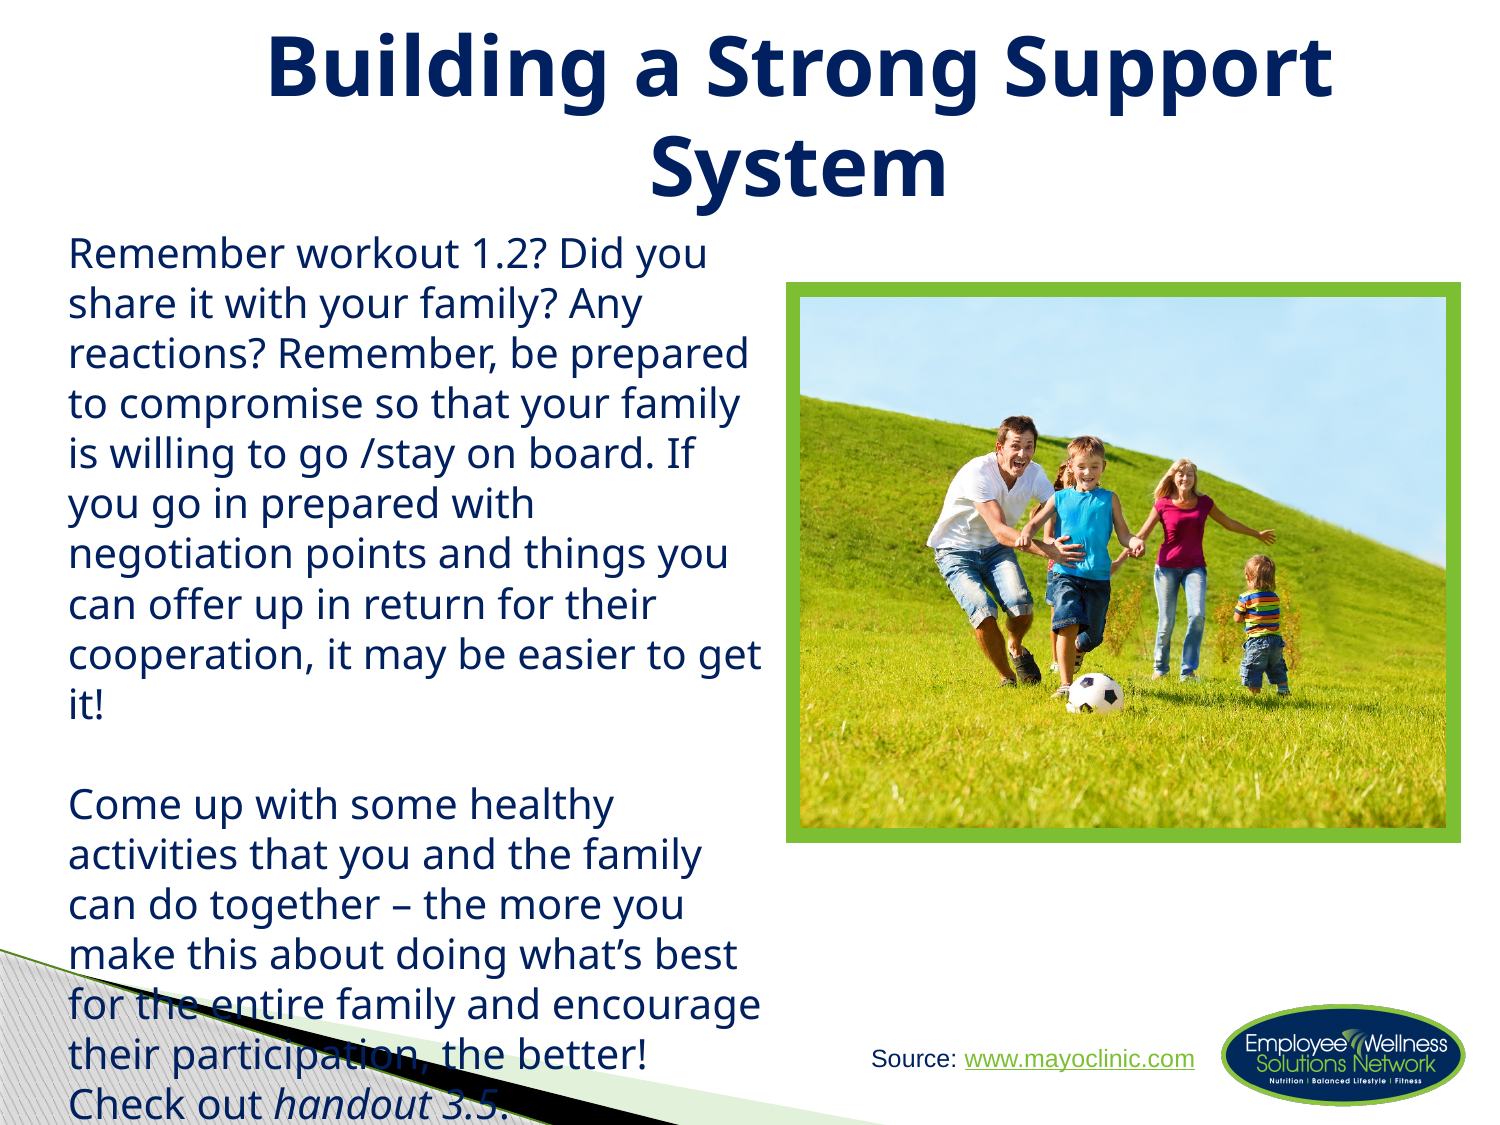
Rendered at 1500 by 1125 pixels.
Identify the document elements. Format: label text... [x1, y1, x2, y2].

text_box Building a Strong Support System [200, 38, 1400, 187]
text_box Remember workout 1.2? Did you share it with your family? Any reactions? Remember, be prepared to compromise so that your family is willing to go /stay on board. If you go in prepared with negotiation points and things you can offer up in return for their cooperation, it may be easier to get it! Come up with some healthy activities that you and the family can do together – the more you make this about doing what’s best for the entire family and encourage their participation, the better! Check out handout 3.5. [53, 219, 780, 1125]
text_box Source: www.mayoclinic.com [856, 1035, 1205, 1080]
picture [1211, 977, 1475, 1125]
picture [799, 296, 1447, 829]
